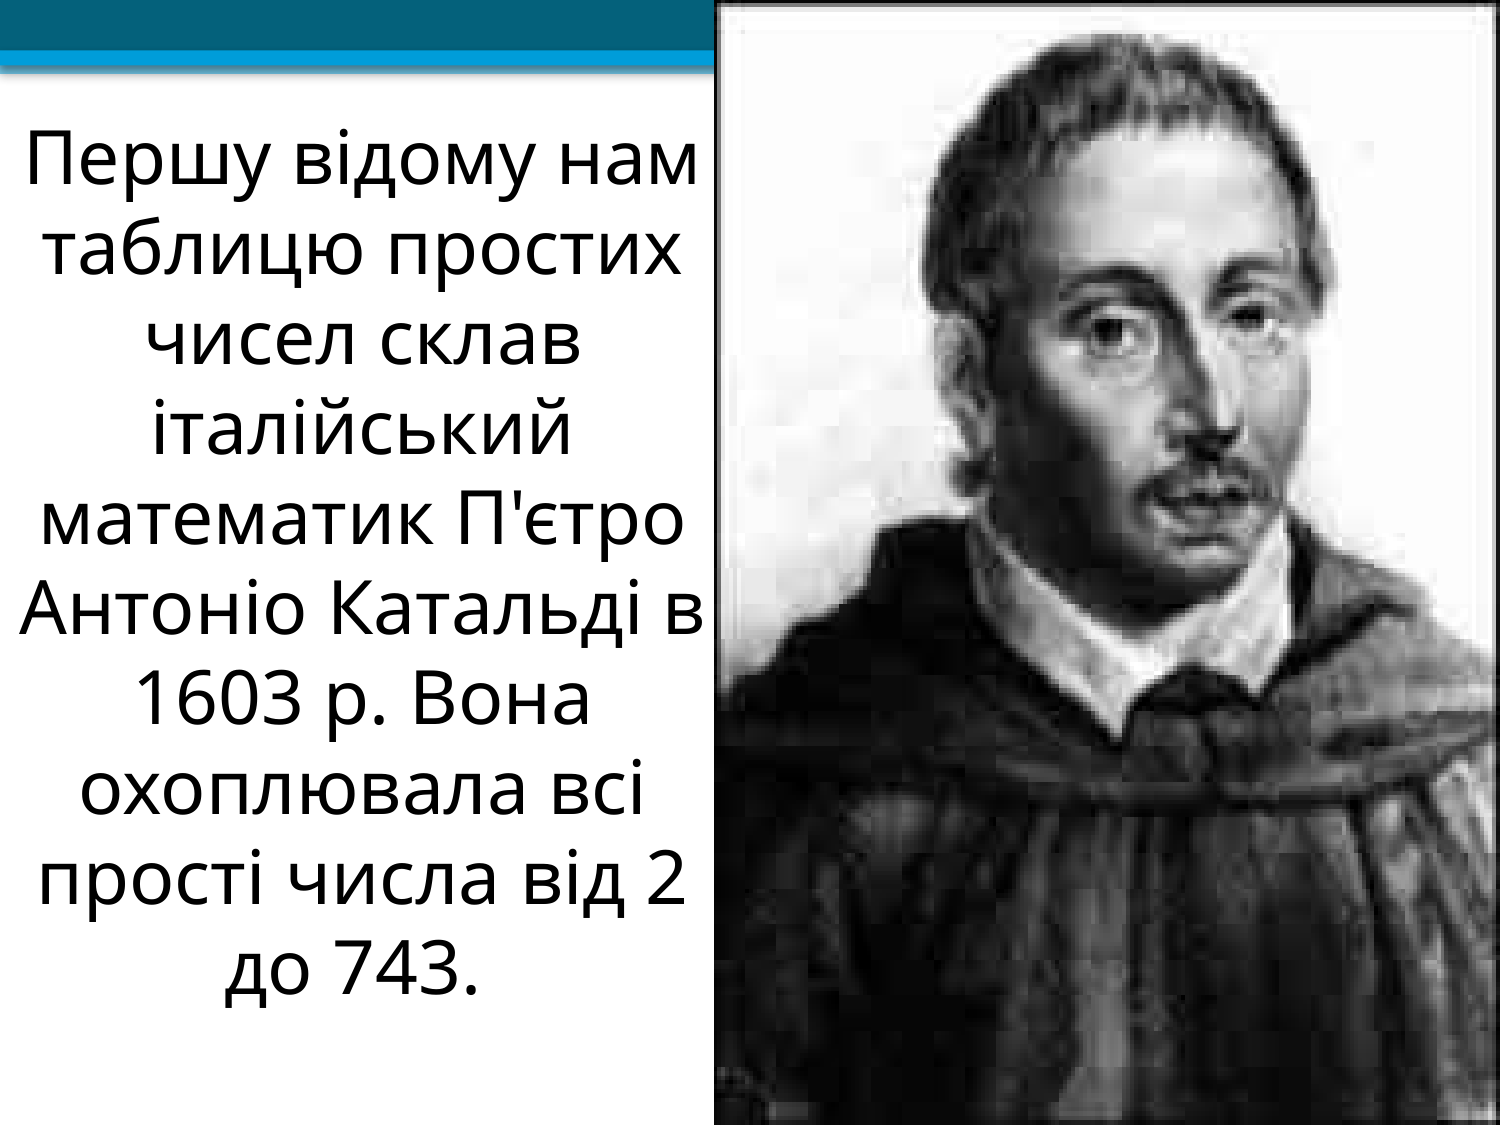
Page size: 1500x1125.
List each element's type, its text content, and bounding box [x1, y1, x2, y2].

text_box Першу відому нам таблицю простих чисел склав італійський математик П'єтро Антоніо Катальді в 1603 р. Вона охоплювала всі прості числа від 2 до 743. [0, 101, 707, 1017]
picture [714, 0, 1500, 1125]
